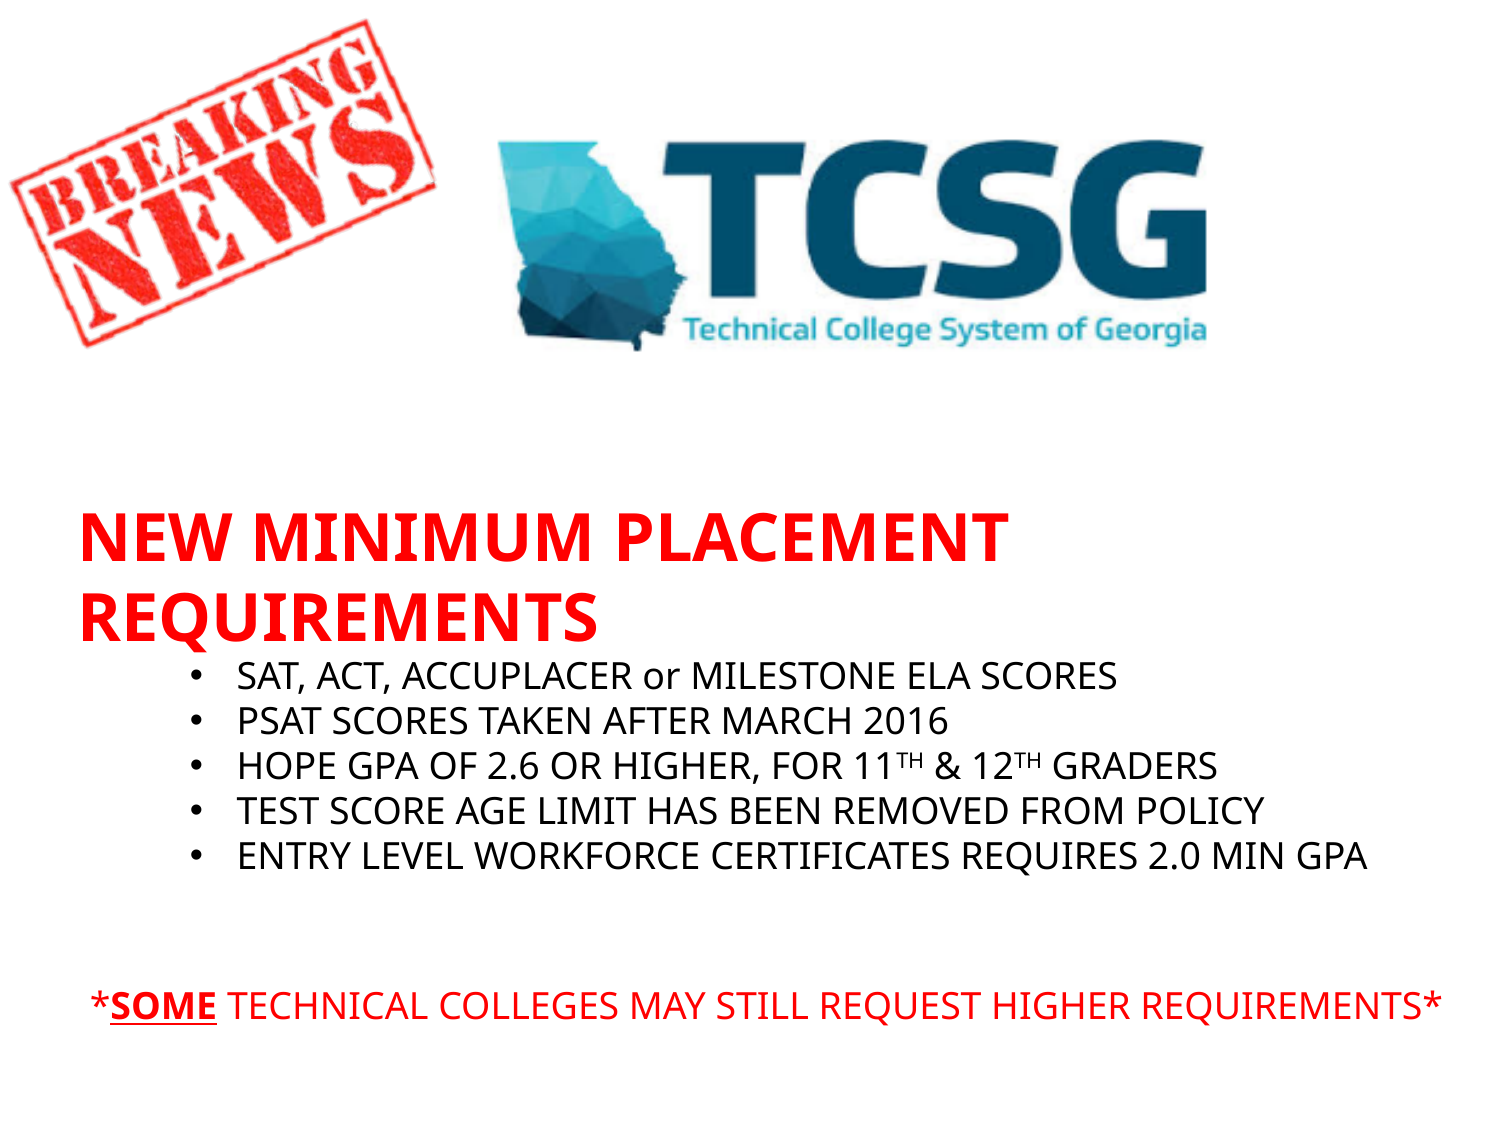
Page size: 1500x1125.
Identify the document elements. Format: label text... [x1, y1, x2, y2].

text_box *SOME TECHNICAL COLLEGES MAY STILL REQUEST HIGHER REQUIREMENTS* [74, 974, 1500, 1035]
text_box NEW MINIMUM PLACEMENT REQUIREMENTS [62, 487, 1488, 663]
text_box SAT, ACT, ACCUPLACER or MILESTONE ELA SCORES PSAT SCORES TAKEN AFTER MARCH 2016 HOPE GPA OF 2.6 OR HIGHER, FOR 11TH & 12TH GRADERS TEST SCORE AGE LIMIT HAS BEEN REMOVED FROM POLICY ENTRY LEVEL WORKFORCE CERTIFICATES REQUIRES 2.0 MIN GPA [174, 644, 1400, 885]
picture [0, 0, 1232, 378]
